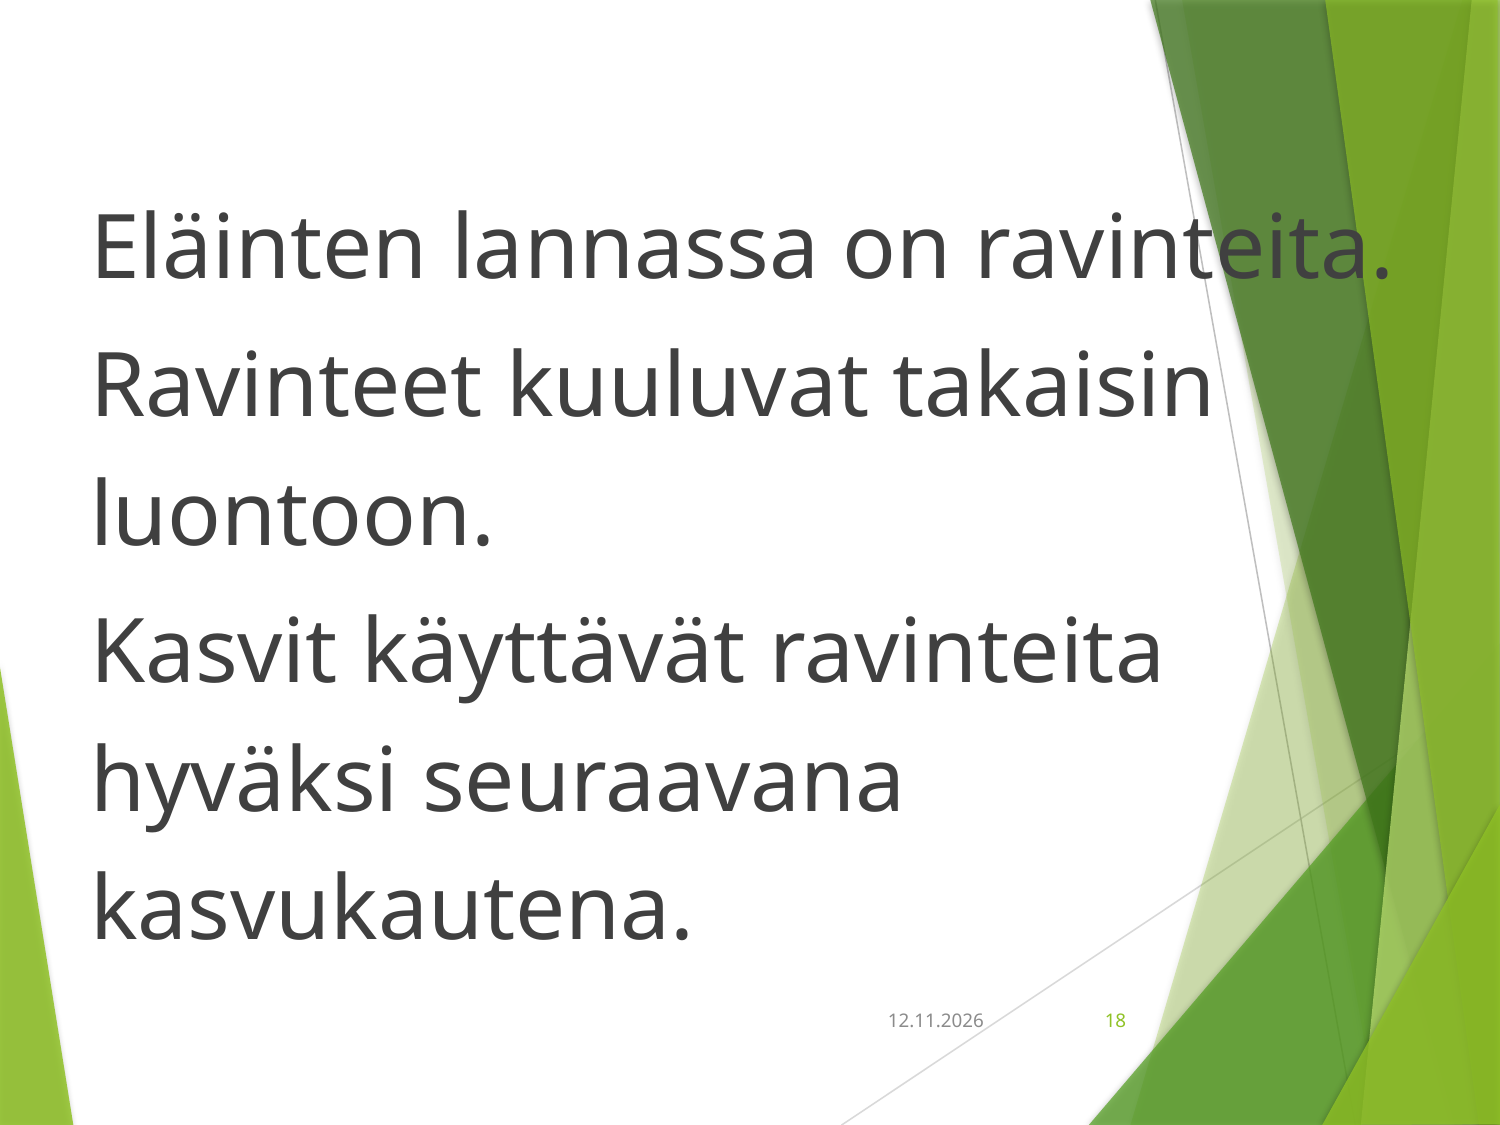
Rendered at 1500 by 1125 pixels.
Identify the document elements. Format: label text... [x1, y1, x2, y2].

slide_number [832, 991, 999, 1051]
list Eläinten lannassa on ravinteita. Ravinteet kuuluvat takaisin luontoon. Kasvit käyttävät ravinteita hyväksi seuraavana kasvukautena. [75, 160, 1425, 1071]
slide_number 18 [1057, 991, 1142, 1051]
